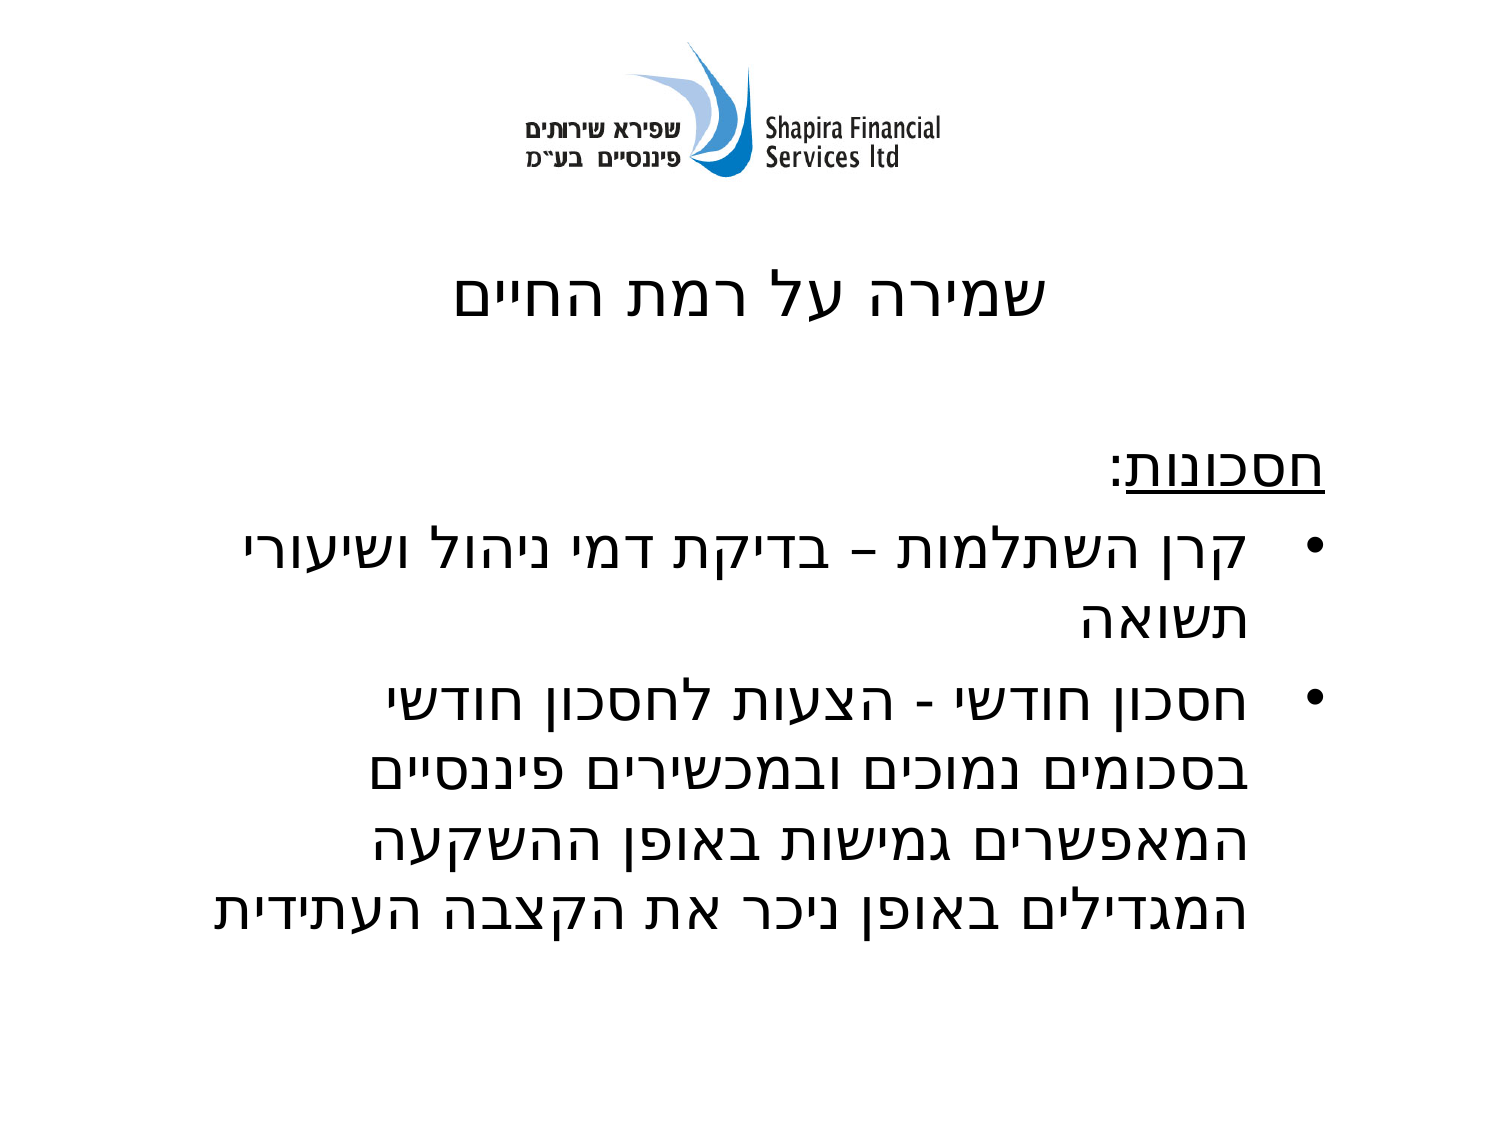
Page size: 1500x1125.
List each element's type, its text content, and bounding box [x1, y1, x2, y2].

title שמירה על רמת החיים [112, 90, 1388, 338]
subtitle חסכונות: קרן השתלמות – בדיקת דמי ניהול ושיעורי תשואה חסכון חודשי - הצעות לחסכון חודשי בסכומים נמוכים ובמכשירים פיננסיים המאפשרים גמישות באופן ההשקעה המגדילים באופן ניכר את הקצבה העתידית [147, 420, 1341, 1059]
picture [525, 42, 942, 185]
